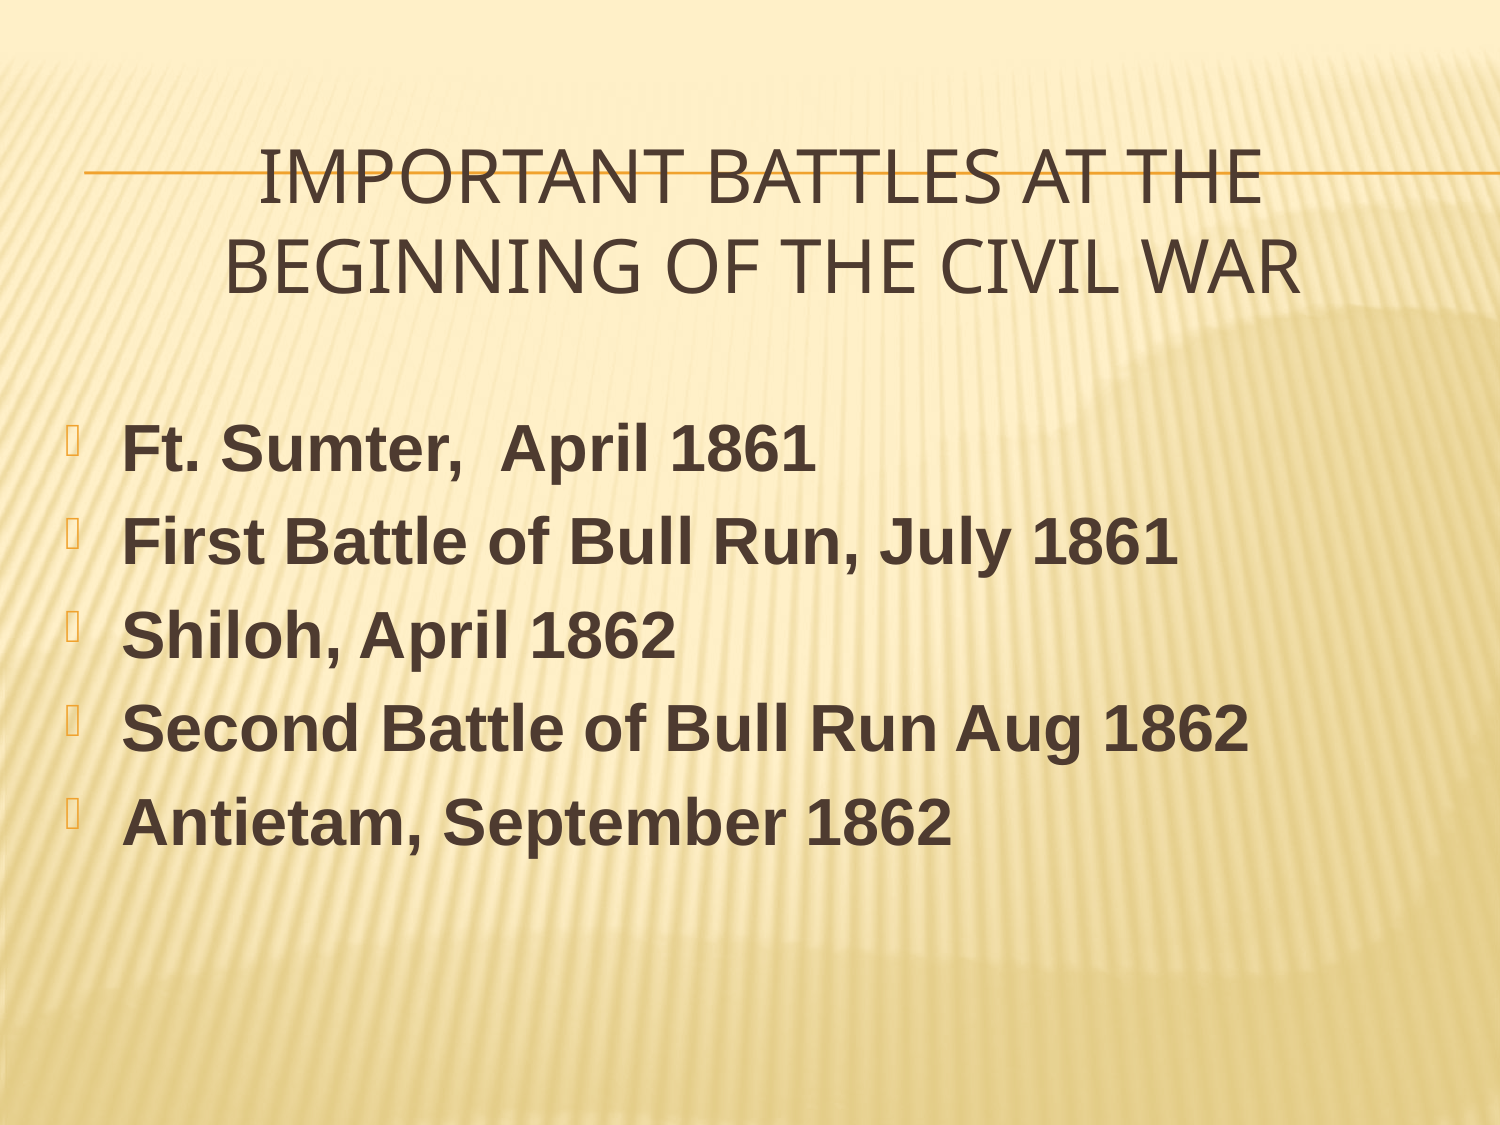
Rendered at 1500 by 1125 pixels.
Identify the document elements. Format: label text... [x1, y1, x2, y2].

list Ft. Sumter, April 1861 First Battle of Bull Run, July 1861 Shiloh, April 1862 Second Battle of Bull Run Aug 1862 Antietam, September 1862 [50, 397, 1402, 998]
title Important battles at the beginning of the Civil War [50, 75, 1475, 362]
